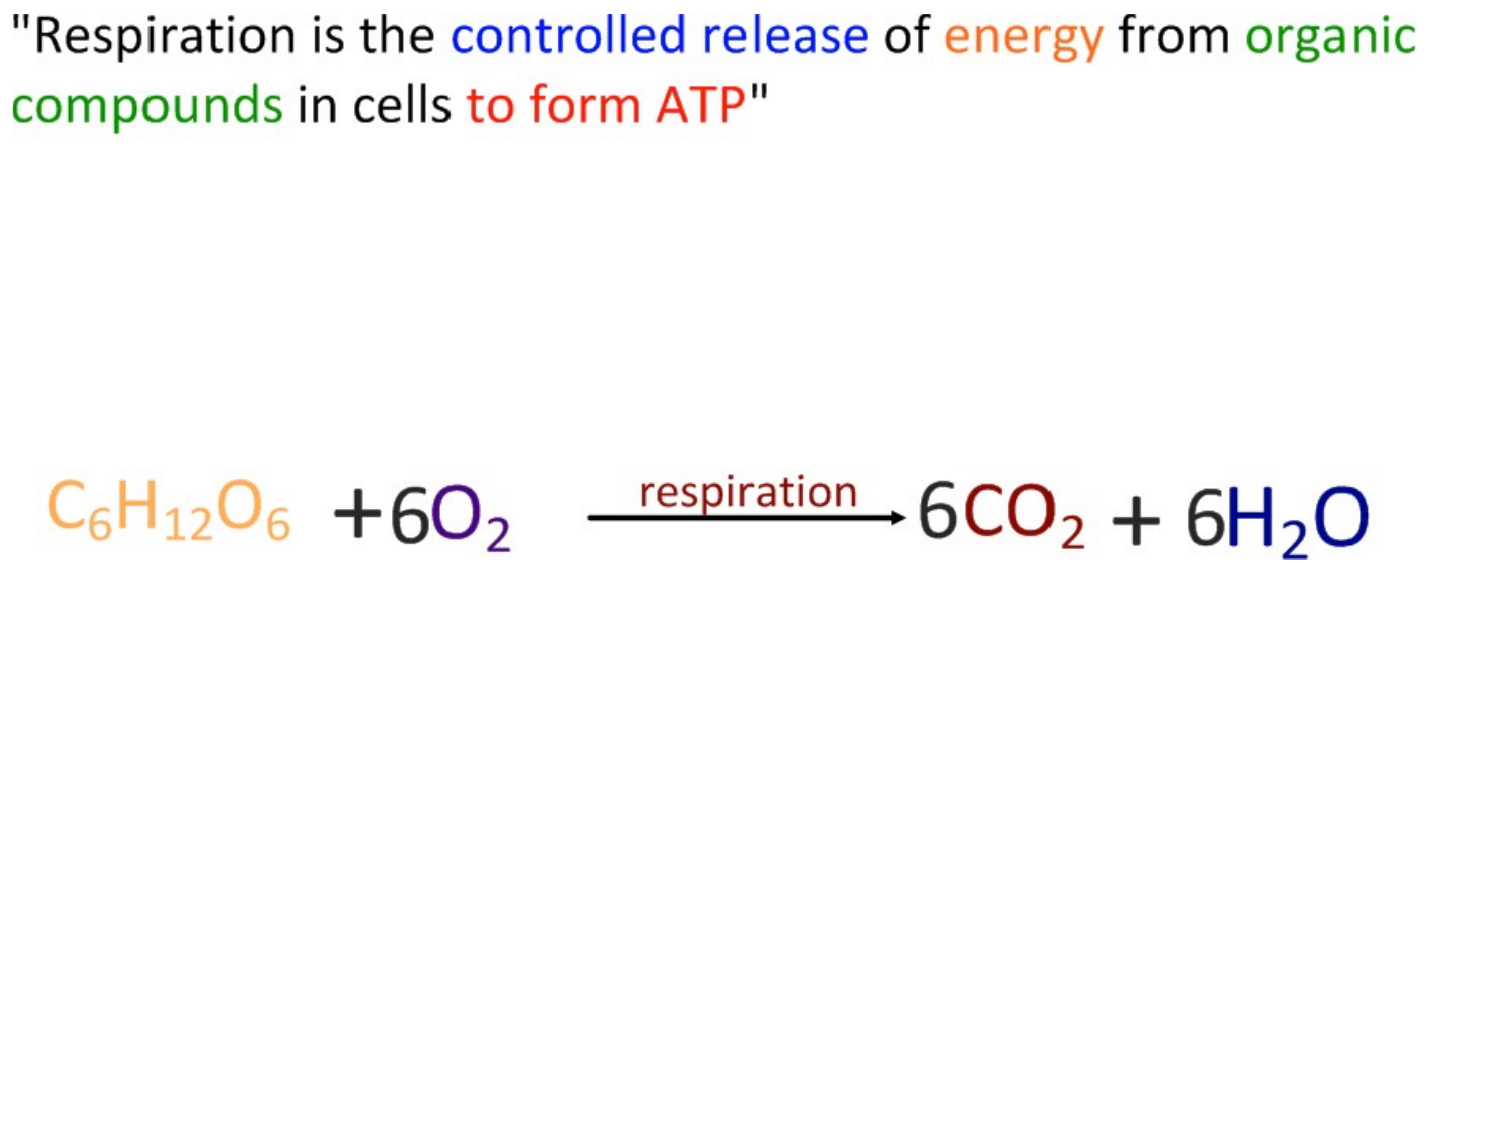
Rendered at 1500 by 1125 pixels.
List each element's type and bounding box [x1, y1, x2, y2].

text_box [12, 14, 1416, 560]
